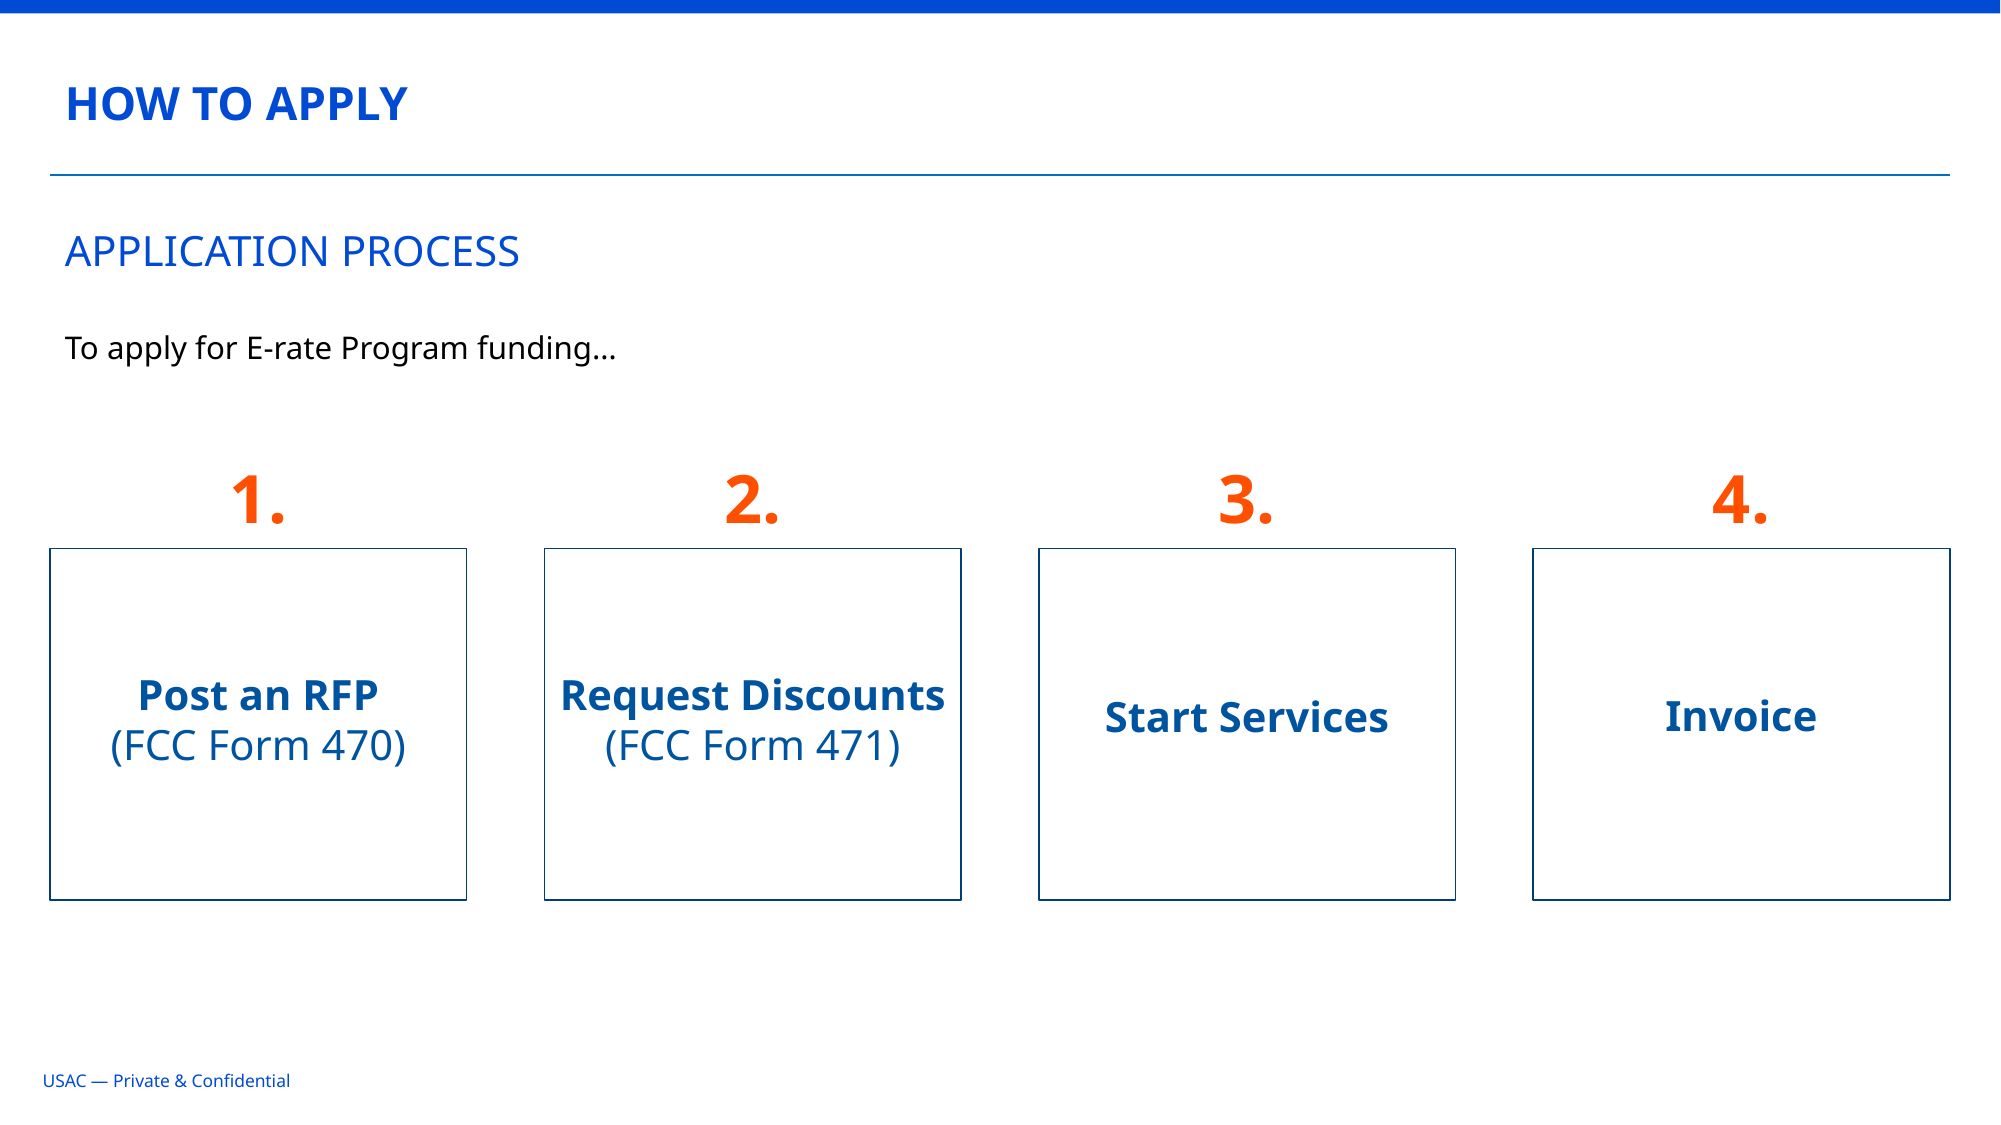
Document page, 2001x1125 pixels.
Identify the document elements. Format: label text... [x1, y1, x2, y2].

text_box Start Services [1038, 683, 1456, 749]
list To apply for E-rate Program funding… [50, 321, 1950, 388]
text_box 1. [49, 449, 467, 545]
text_box 2. [544, 449, 962, 545]
text_box Request Discounts (FCC Form 471) [544, 661, 962, 777]
text_box 3. [1038, 449, 1456, 545]
title APPLICATION PROCESS [50, 200, 1950, 300]
text_box [1531, 546, 1952, 902]
text_box 4. [1533, 449, 1950, 545]
list HOW TO APPLY [50, 50, 1950, 155]
text_box [542, 546, 963, 902]
text_box [48, 546, 469, 902]
text_box Post an RFP (FCC Form 470) [49, 661, 467, 777]
text_box [1037, 546, 1458, 902]
text_box Invoice [1533, 682, 1950, 748]
